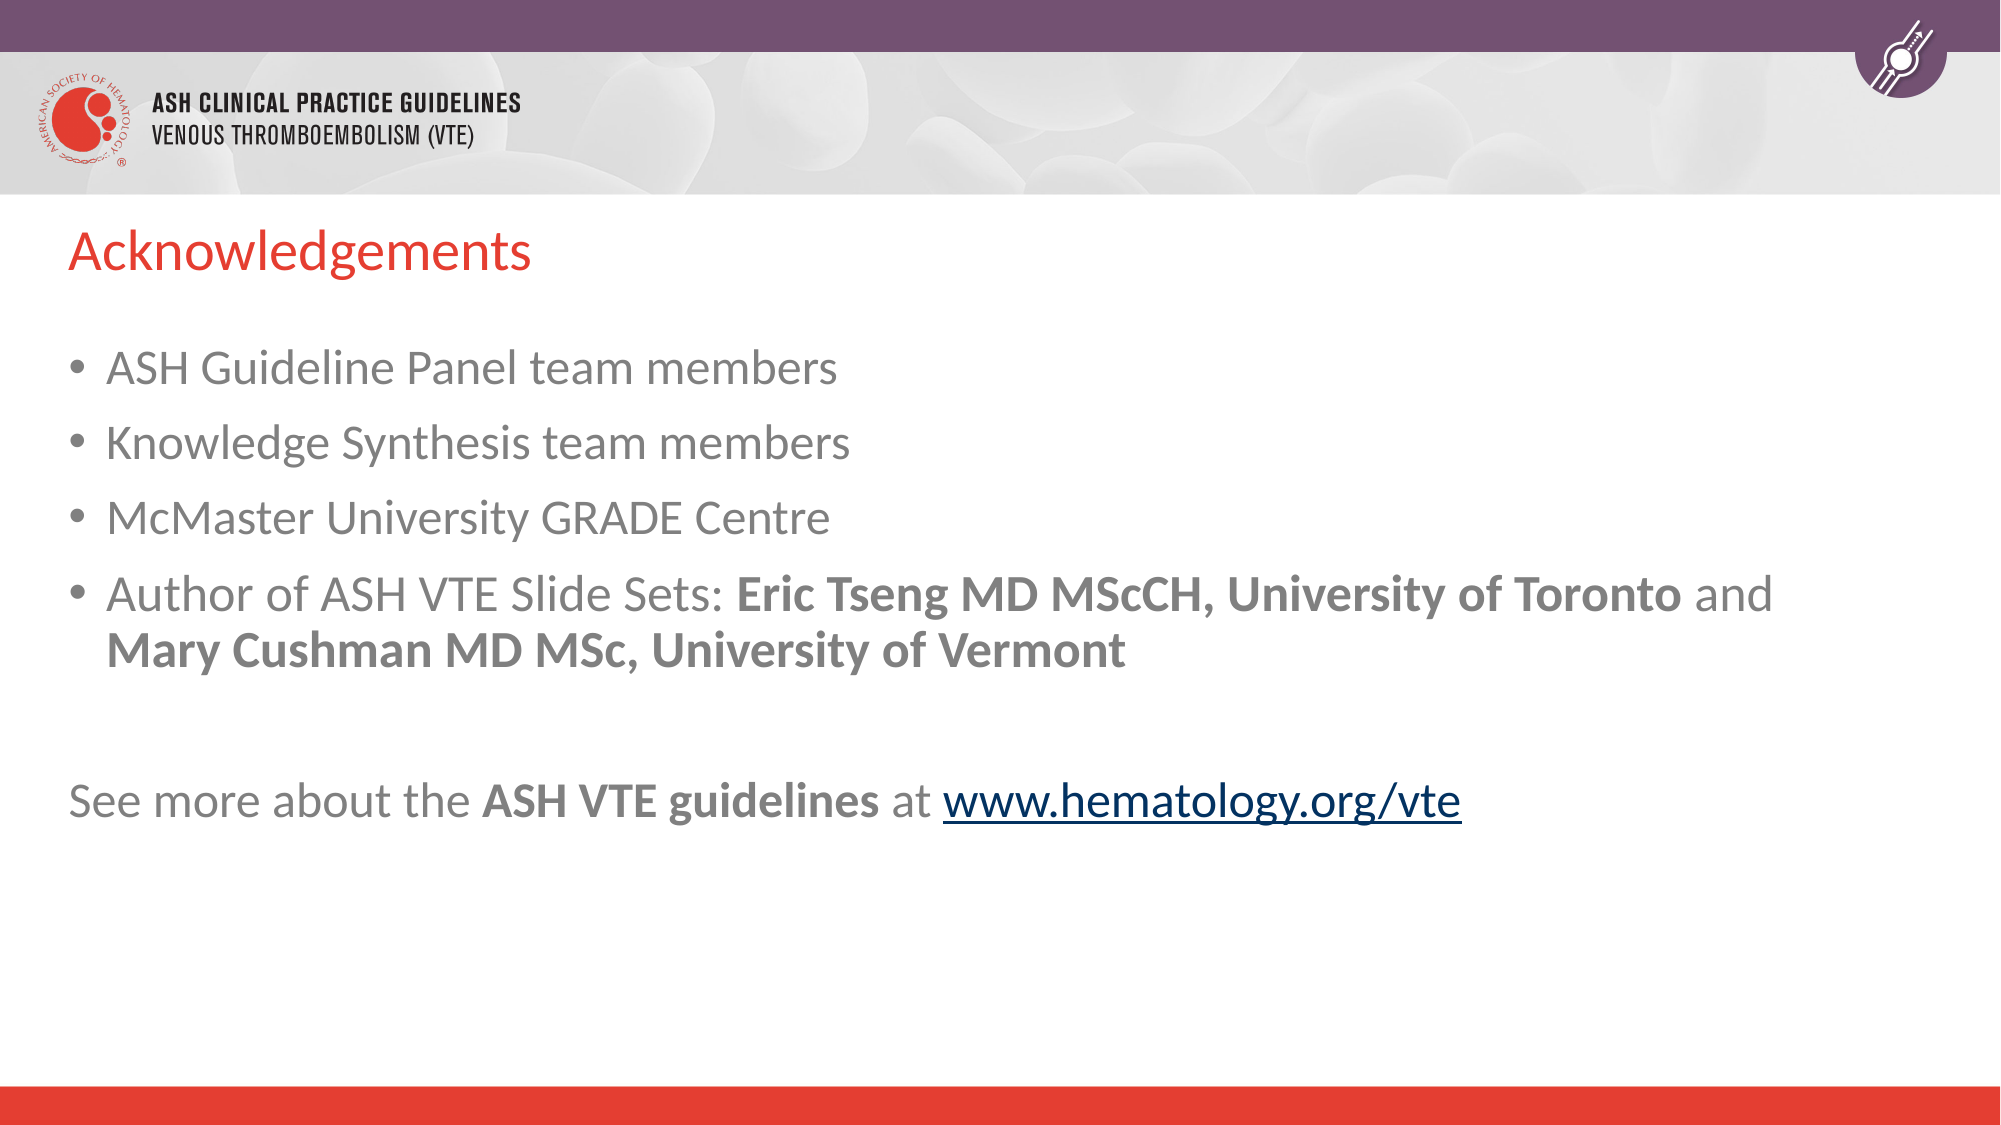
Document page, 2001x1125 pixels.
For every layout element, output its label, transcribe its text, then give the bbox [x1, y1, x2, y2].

text_box ASH Guideline Panel team members Knowledge Synthesis team members McMaster University GRADE Centre Author of ASH VTE Slide Sets: Eric Tseng MD MScCH, University of Toronto and Mary Cushman MD MSc, University of Vermont See more about the ASH VTE guidelines at www.hematology.org/vte [68, 341, 1869, 991]
picture [0, 0, 2001, 1125]
title Acknowledgements [68, 219, 1869, 289]
